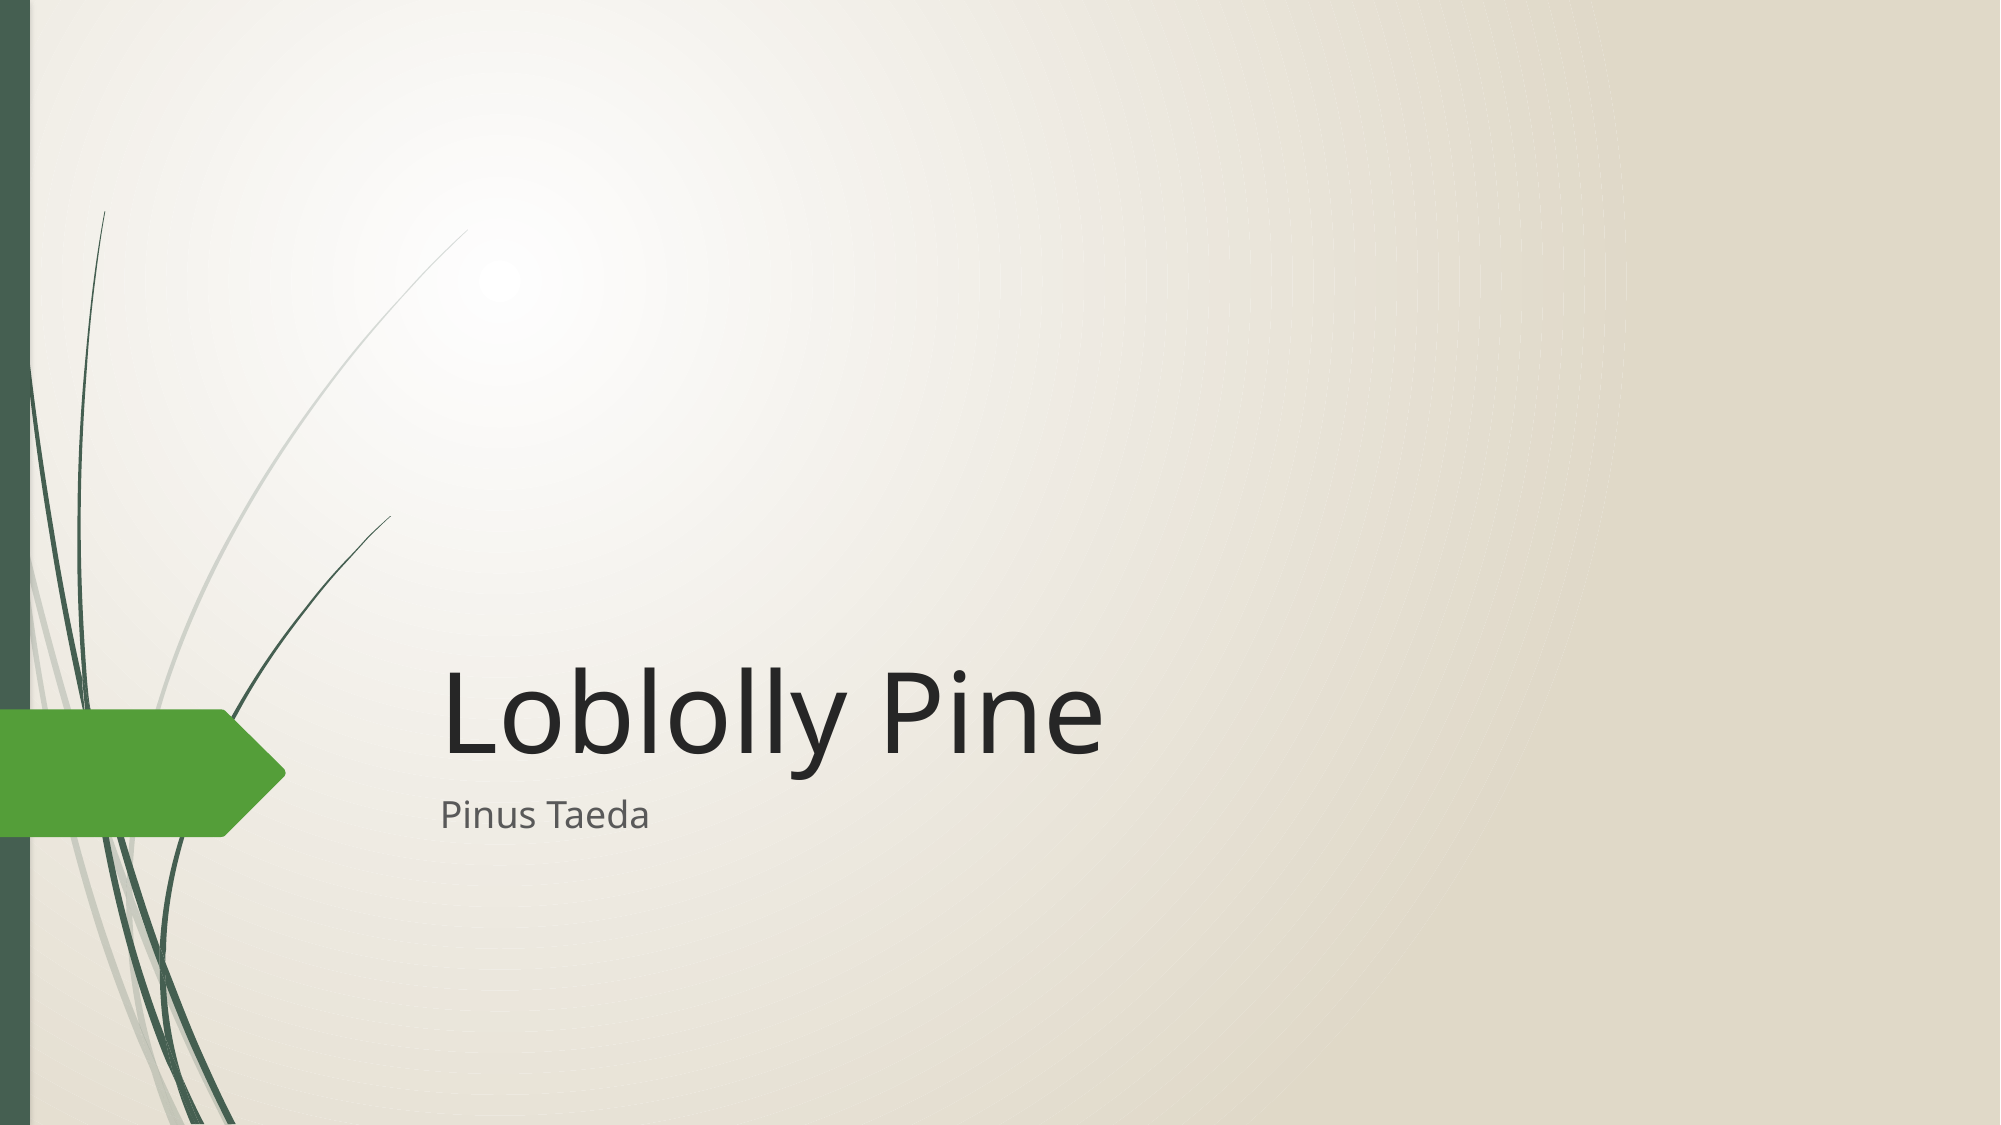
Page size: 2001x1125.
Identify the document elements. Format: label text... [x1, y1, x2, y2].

title Loblolly Pine [424, 412, 1888, 783]
subtitle Pinus Taeda [424, 783, 1888, 969]
